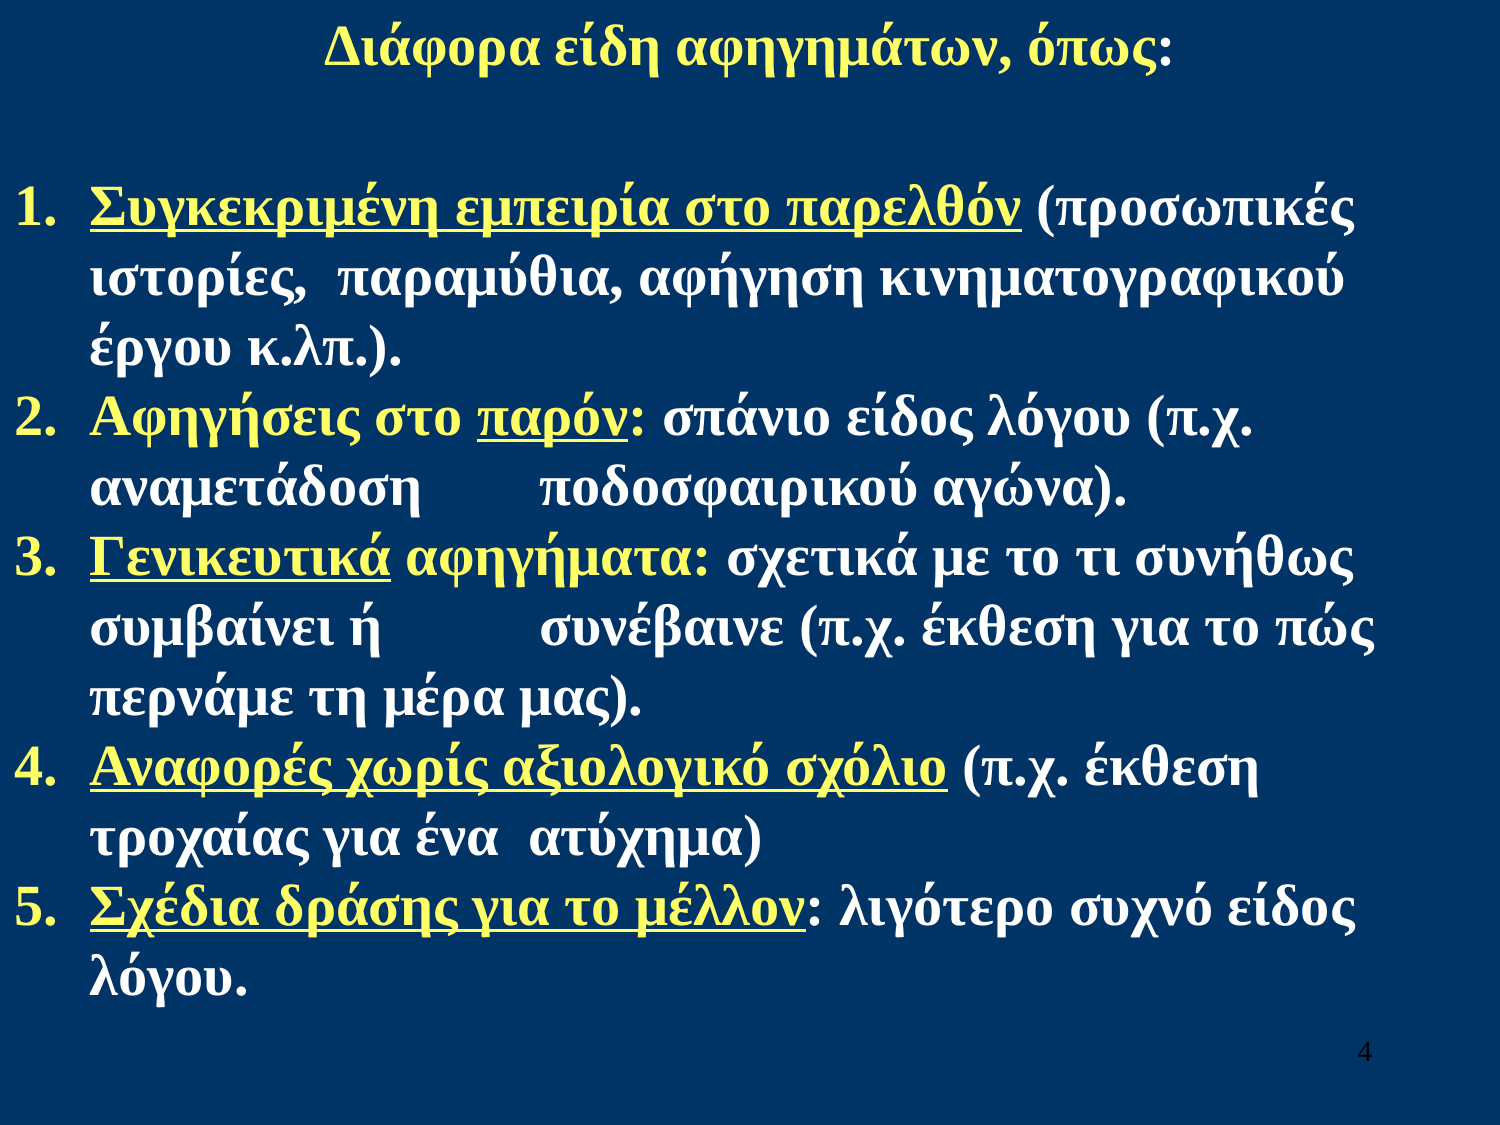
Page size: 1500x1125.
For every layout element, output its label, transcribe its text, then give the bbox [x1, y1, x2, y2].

slide_number 4 [1074, 1024, 1388, 1101]
text_box Διάφορα είδη αφηγημάτων, όπως: Συγκεκριμένη εμπειρία στο παρελθόν (προσωπικές ιστορίες, παραμύθια, αφήγηση κινηματογραφικού έργου κ.λπ.). Αφηγήσεις στο παρόν: σπάνιο είδος λόγου (π.χ. αναμετάδοση ποδοσφαιρικού αγώνα). Γενικευτικά αφηγήματα: σχετικά με το τι συνήθως συμβαίνει ή συνέβαινε (π.χ. έκθεση για το πώς περνάμε τη μέρα μας). Αναφορές χωρίς αξιολογικό σχόλιο (π.χ. έκθεση τροχαίας για ένα ατύχημα) 5. Σχέδια δράσης για το μέλλον: λιγότερο συχνό είδος λόγου. [0, 0, 1500, 1015]
